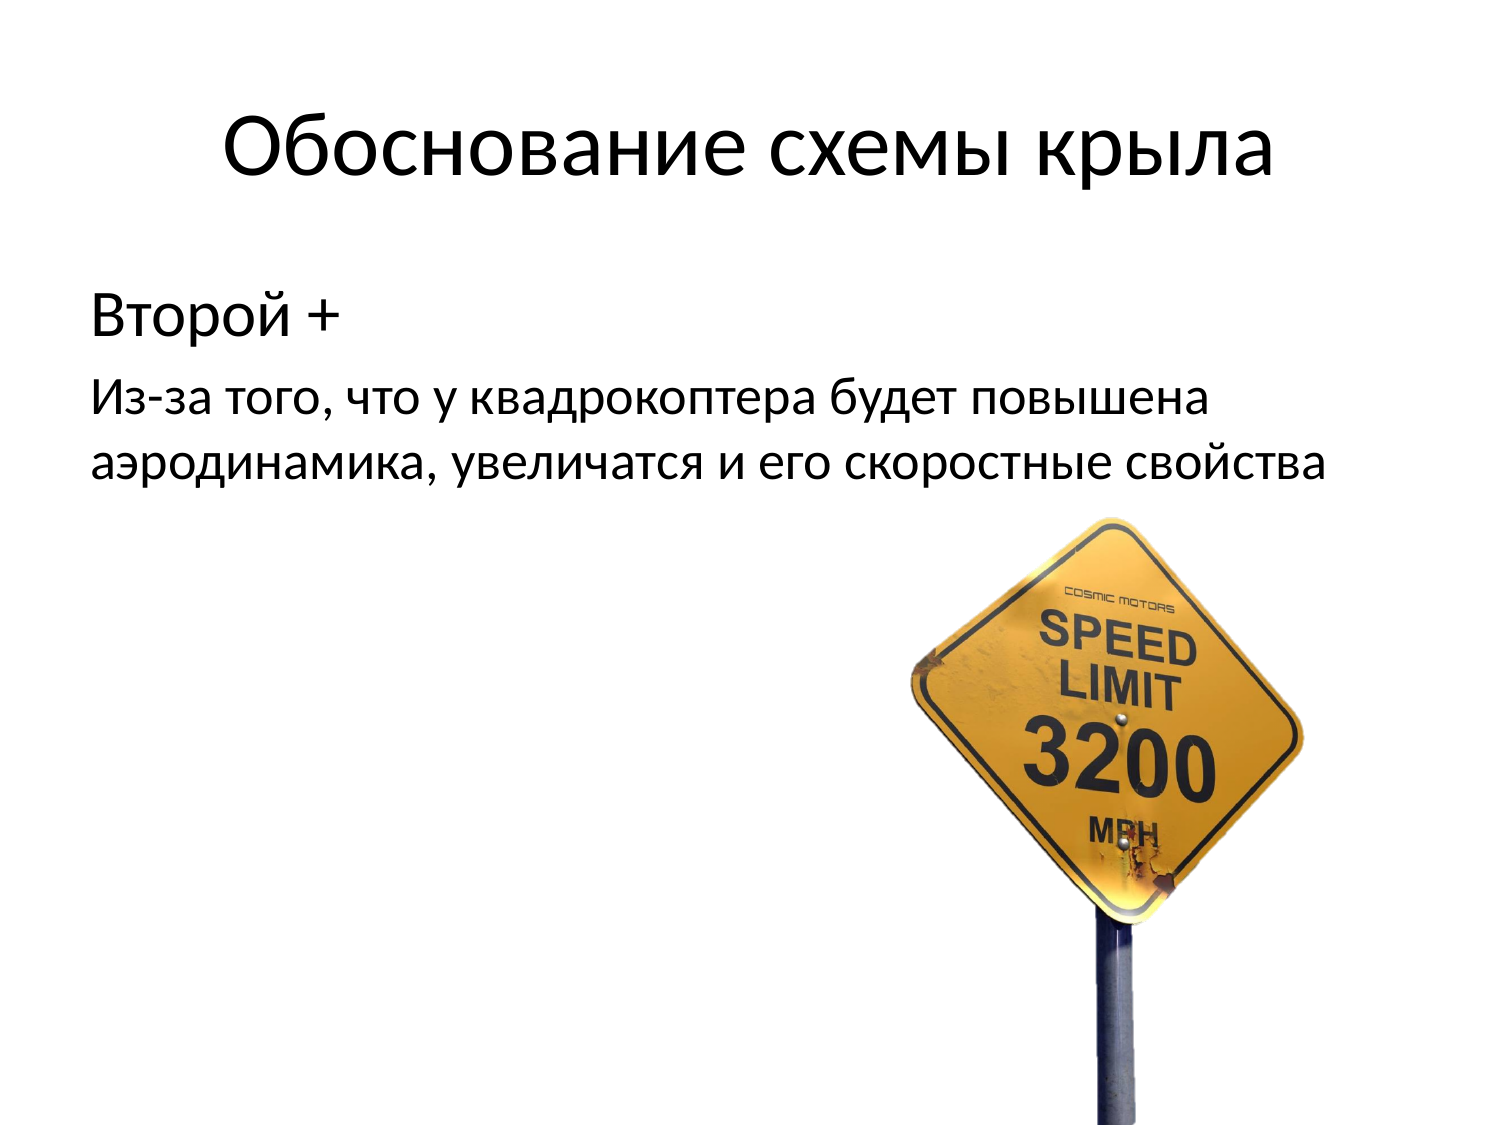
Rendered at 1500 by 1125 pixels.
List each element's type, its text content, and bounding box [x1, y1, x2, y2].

picture [891, 513, 1319, 1125]
title Обоснование схемы крыла [75, 45, 1425, 233]
list Второй + Из-за того, что у квадрокоптера будет повышена аэродинамика, увеличатся и его скоростные свойства [75, 262, 1425, 1005]
